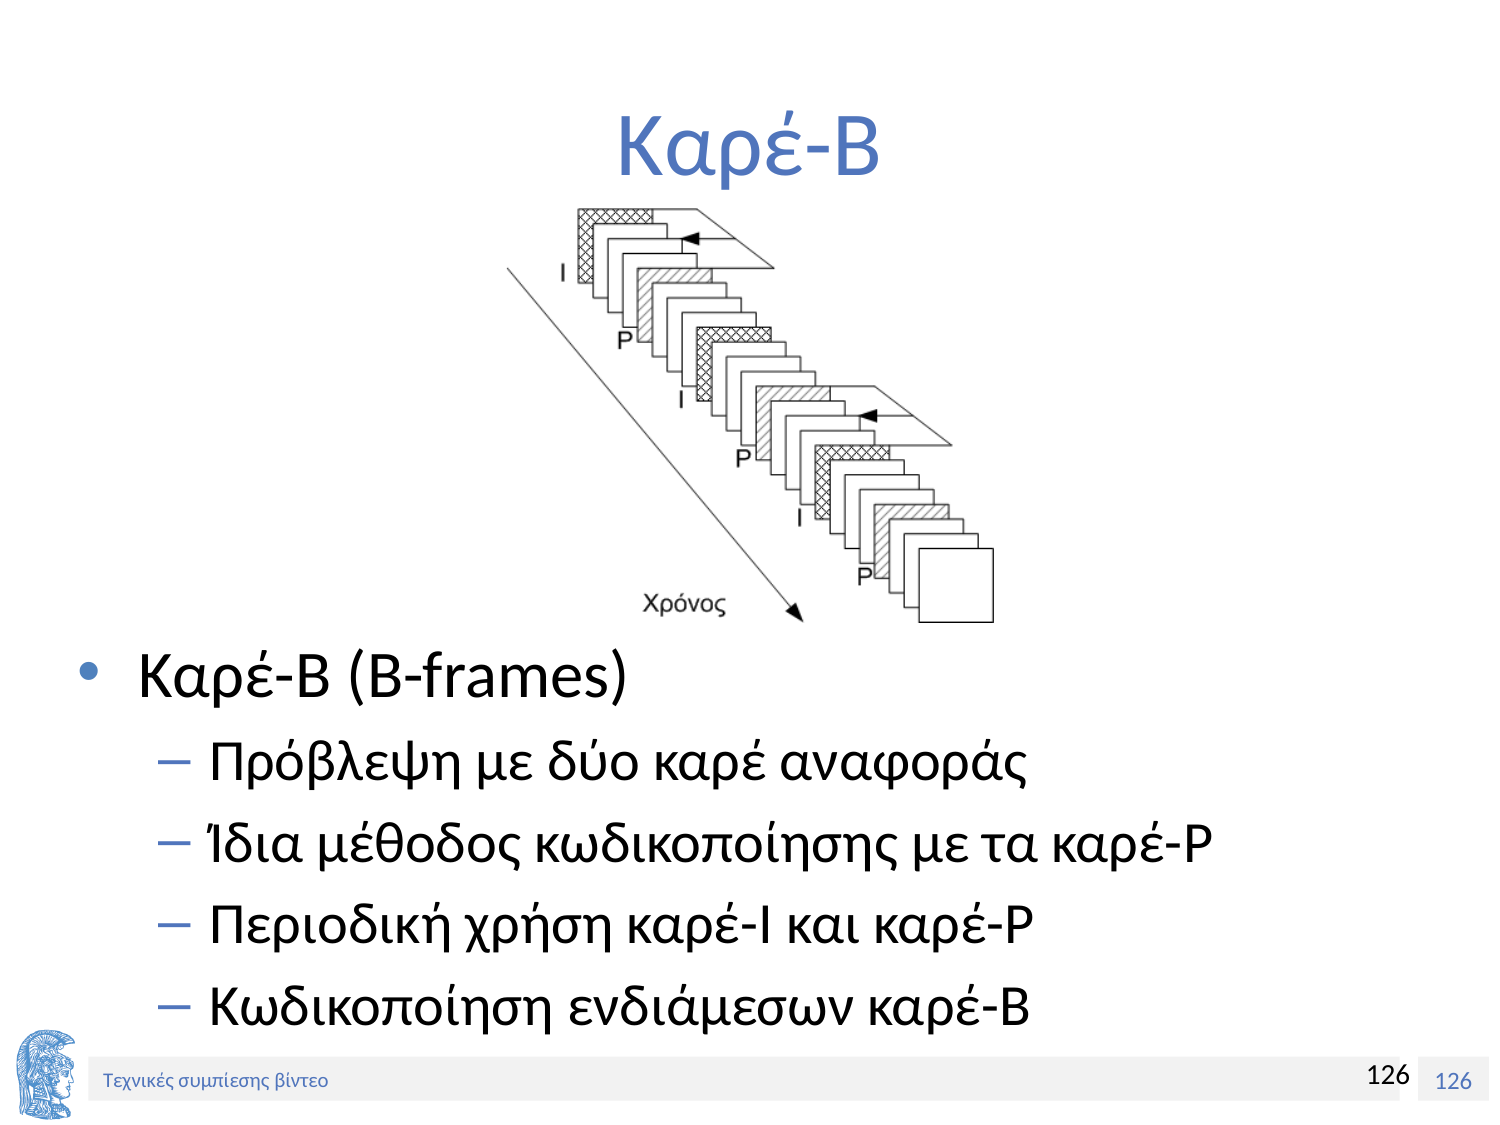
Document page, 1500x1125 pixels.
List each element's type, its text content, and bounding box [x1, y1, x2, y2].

list Καρέ-B (B-frames) Πρόβλεψη με δύο καρέ αναφοράς Ίδια μέθοδος κωδικοποίησης με τα καρέ-P Περιοδική χρήση καρέ-I και καρέ-P Κωδικοποίηση ενδιάμεσων καρέ-B [62, 623, 1438, 1050]
slide_number 126 [1074, 1042, 1425, 1103]
picture [506, 207, 994, 624]
title Καρέ-B [75, 45, 1425, 233]
picture [9, 1026, 81, 1120]
